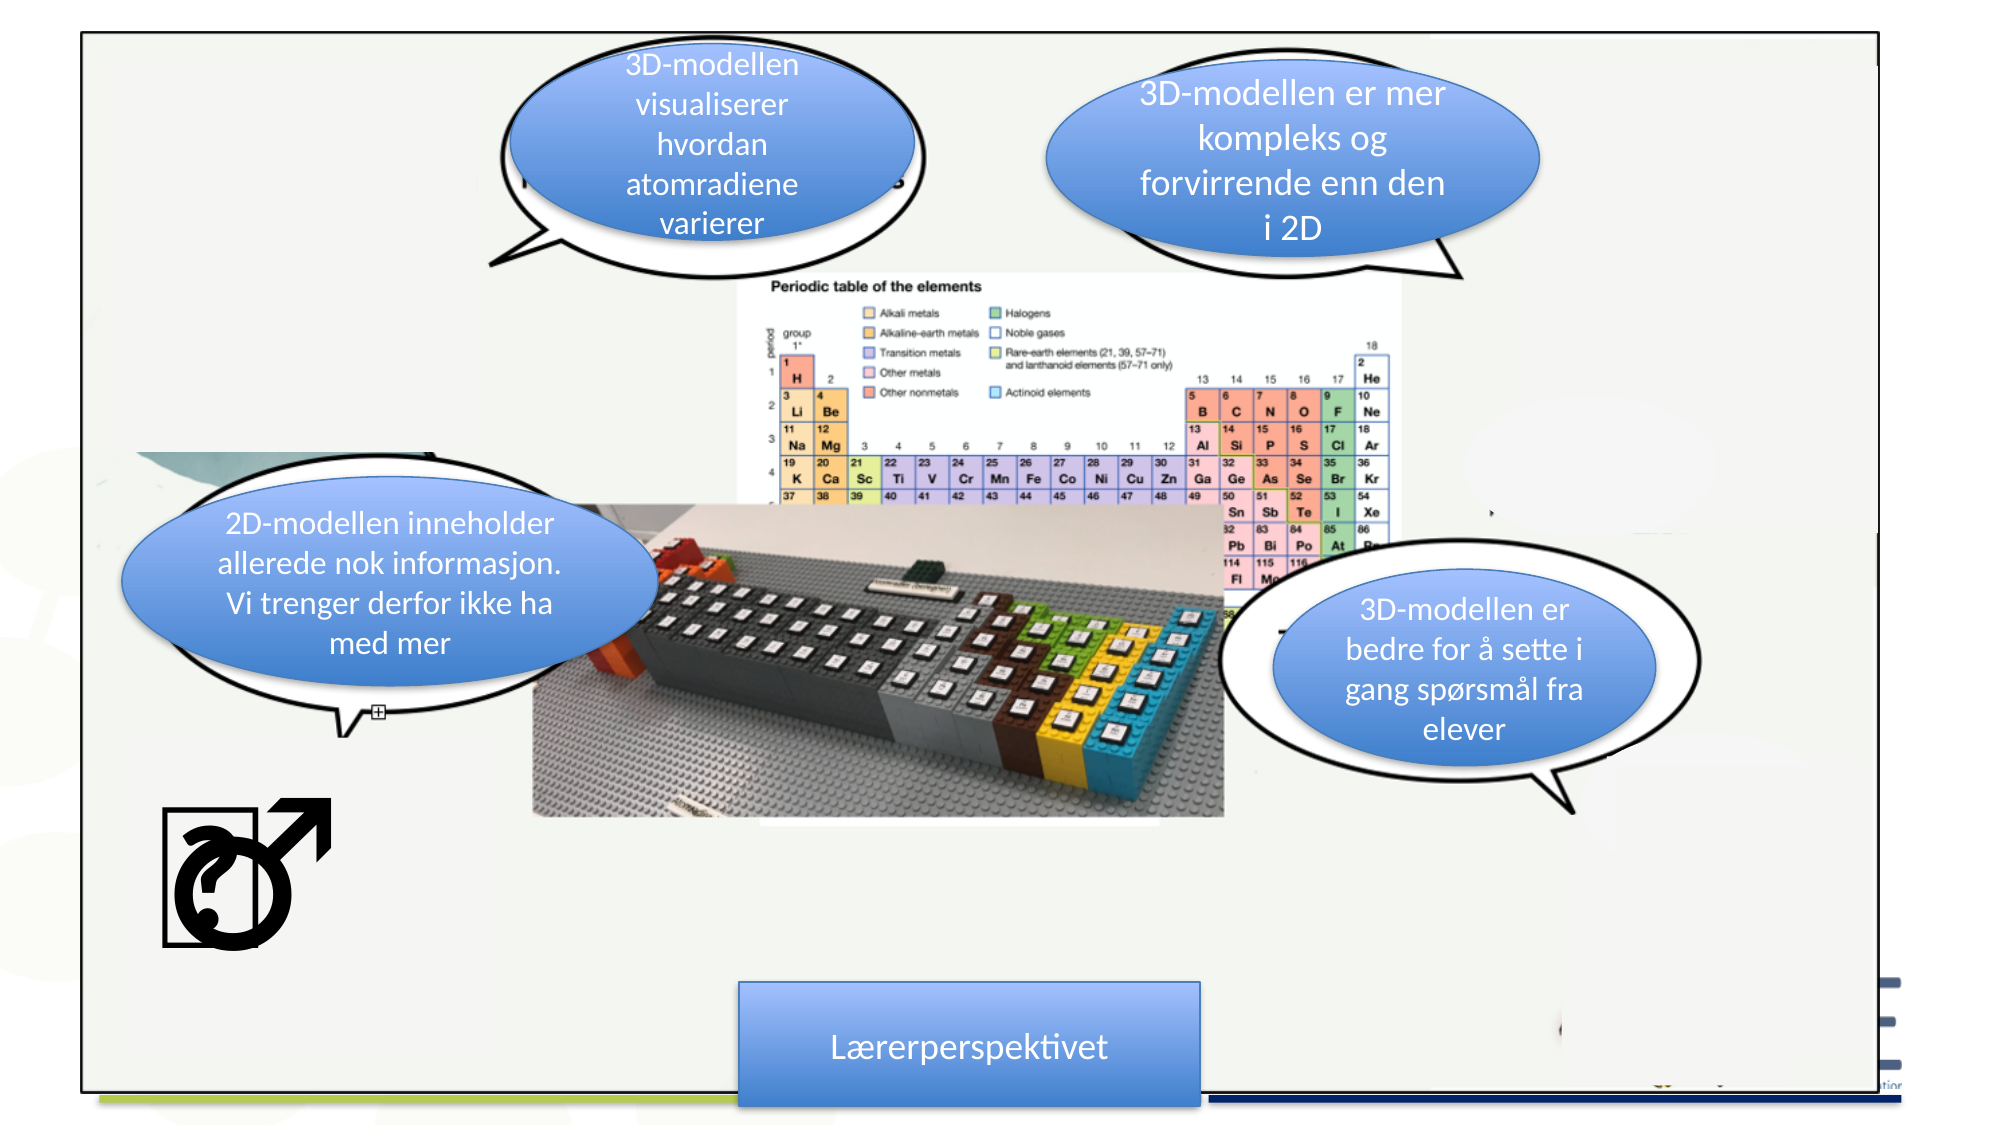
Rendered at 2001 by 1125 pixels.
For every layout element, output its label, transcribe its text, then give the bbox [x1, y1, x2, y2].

text_box Lærerperspektivet [738, 1103, 1201, 1107]
picture [80, 31, 1880, 1095]
